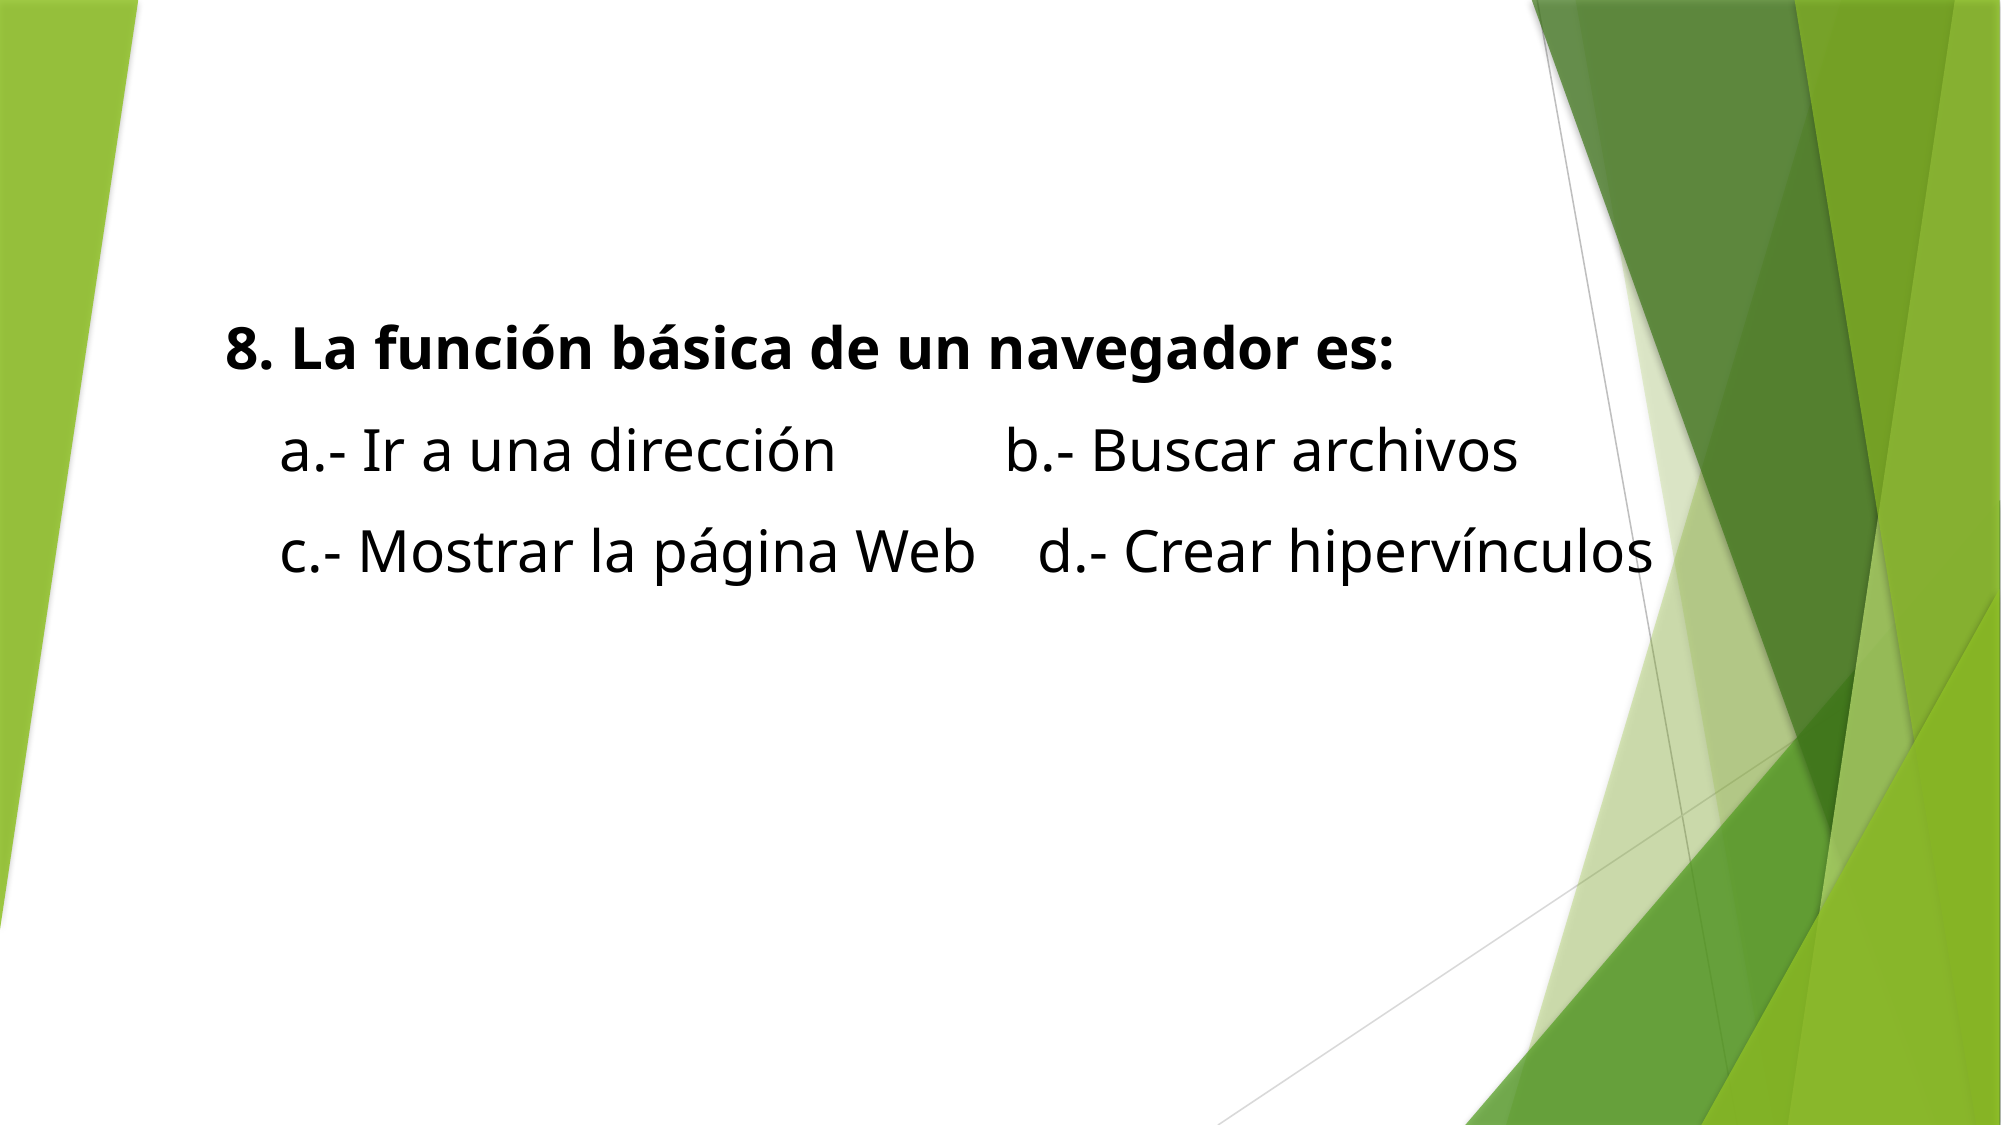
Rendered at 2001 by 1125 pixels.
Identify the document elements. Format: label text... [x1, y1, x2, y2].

text_box 8. La función básica de un navegador es: a.- Ir a una dirección b.- Buscar archivos c.- Mostrar la página Web d.- Crear hipervínculos [211, 293, 1845, 592]
